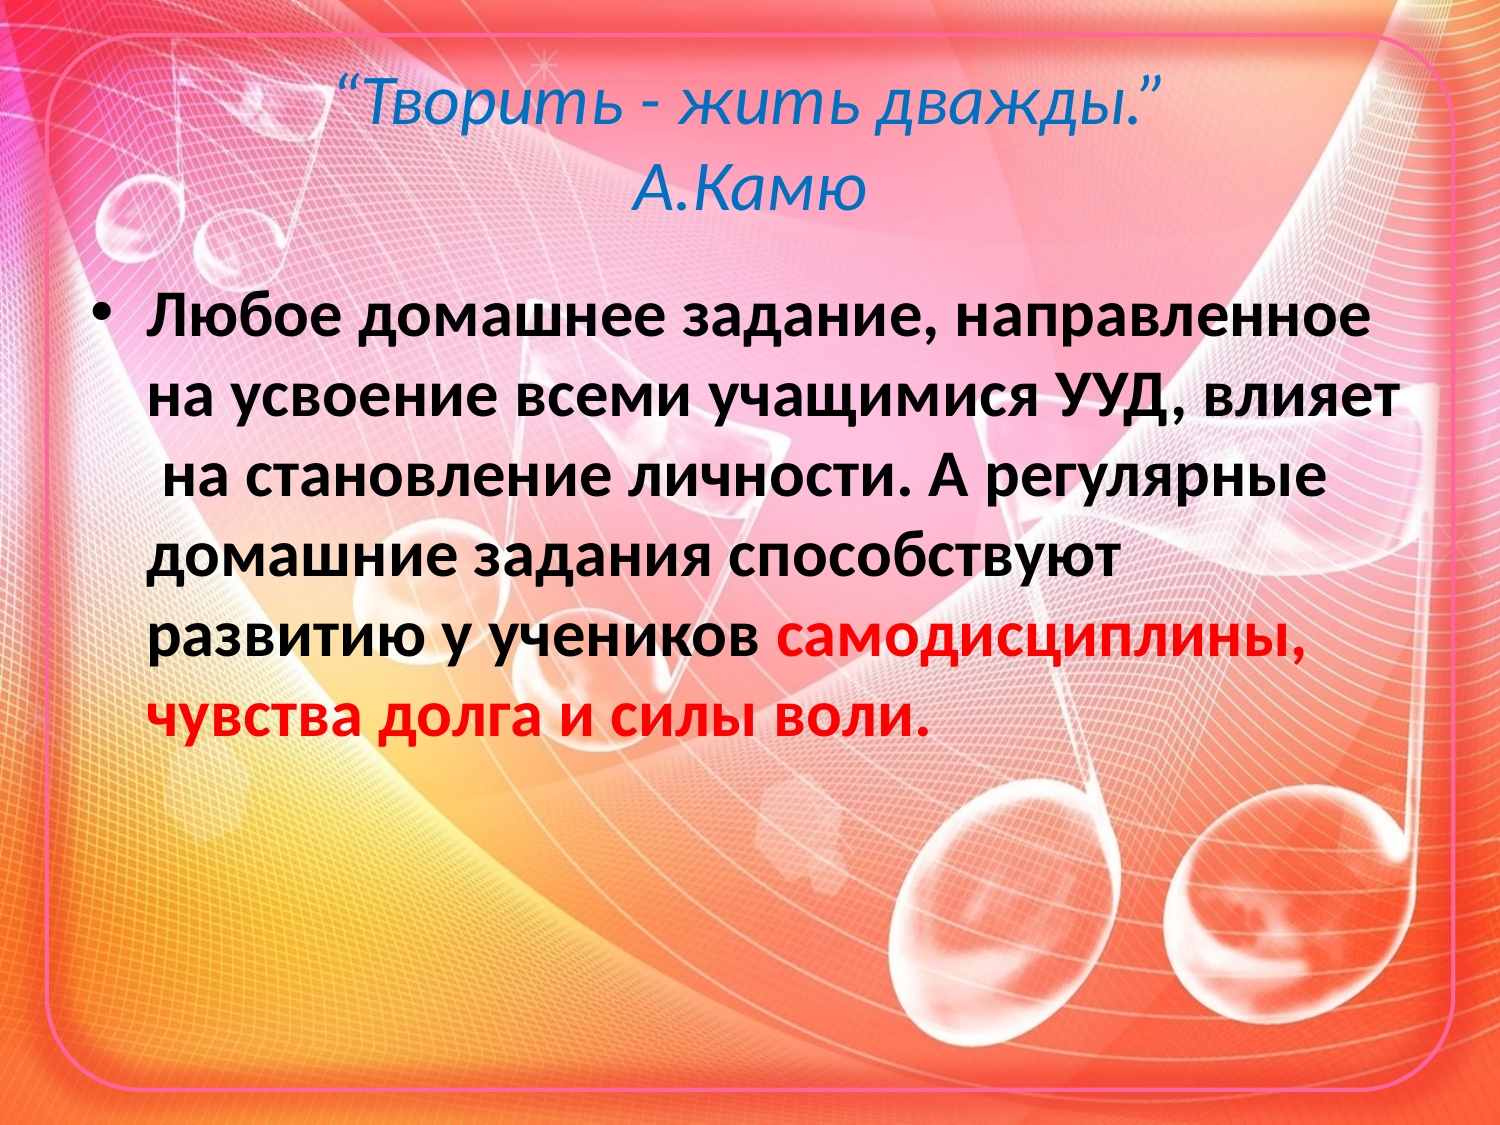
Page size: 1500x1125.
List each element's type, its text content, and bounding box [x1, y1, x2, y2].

title “Творить - жить дважды.” А.Камю [75, 45, 1425, 233]
list Любое домашнее задание, направленное на усвоение всеми учащимися УУД, влияет на становление личности. А регулярные домашние задания способствуют развитию у учеников самодисциплины, чувства долга и силы воли. [75, 262, 1425, 1005]
picture [0, 0, 1500, 1125]
